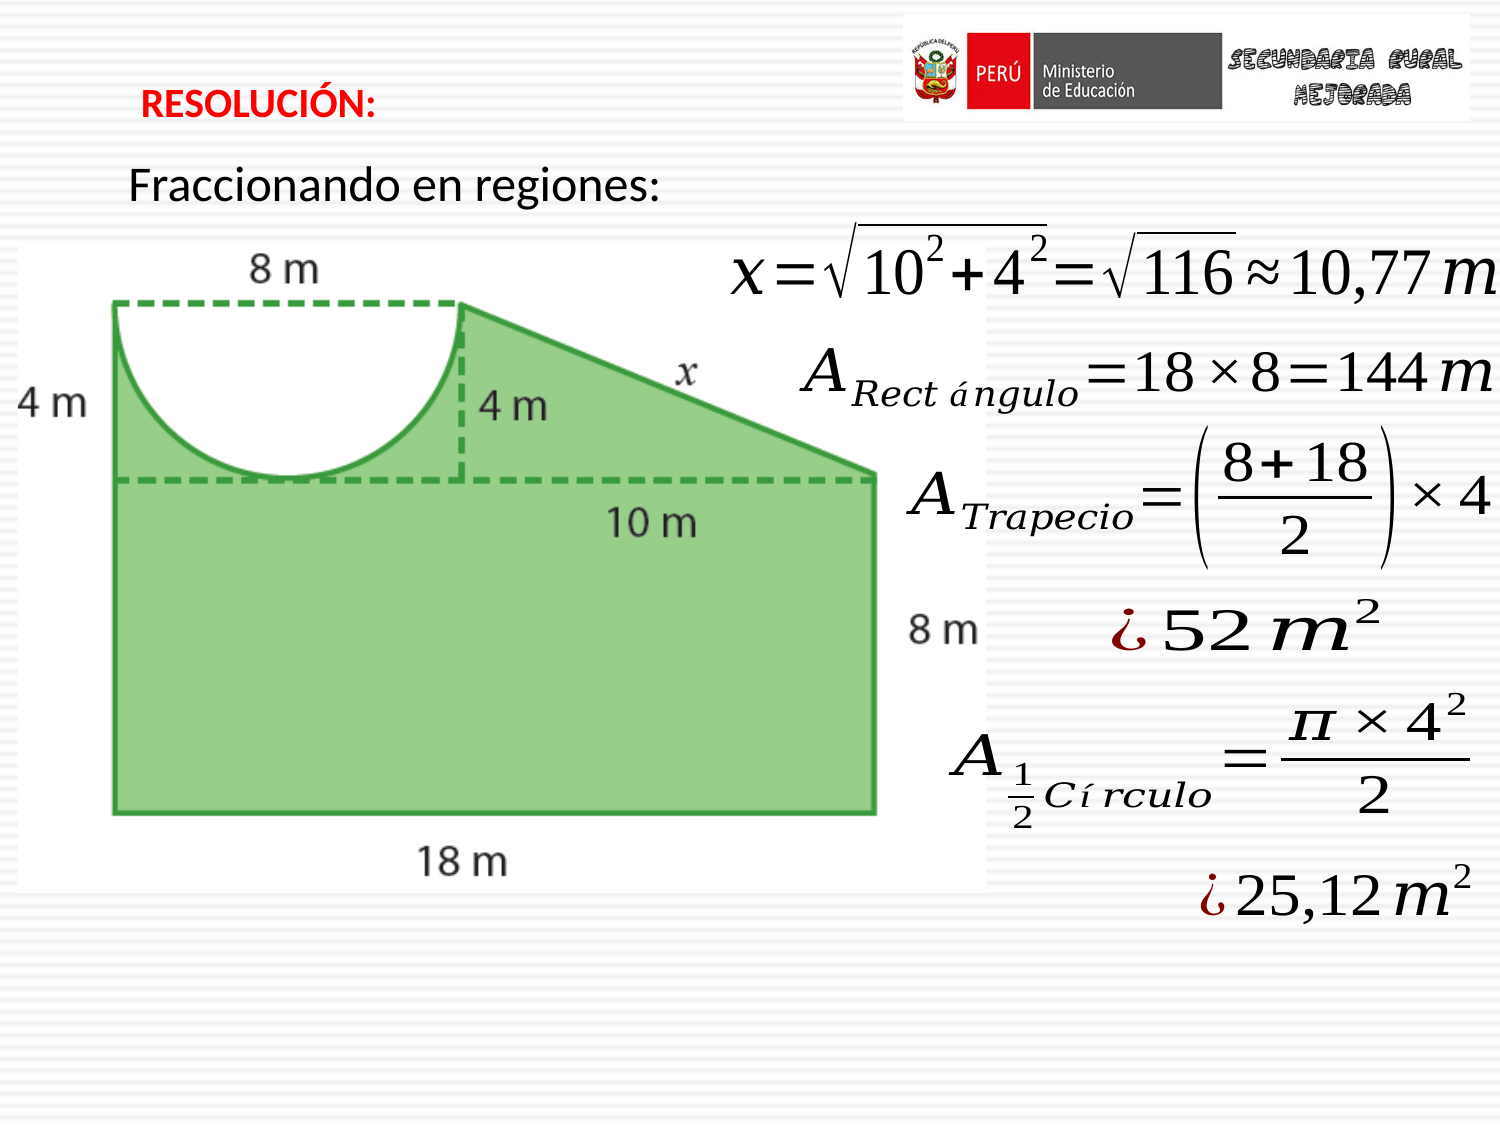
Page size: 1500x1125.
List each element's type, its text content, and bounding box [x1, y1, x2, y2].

text_box Fraccionando en regiones: [113, 143, 904, 219]
picture [0, 0, 1500, 1125]
text_box RESOLUCIÓN: [126, 68, 451, 134]
